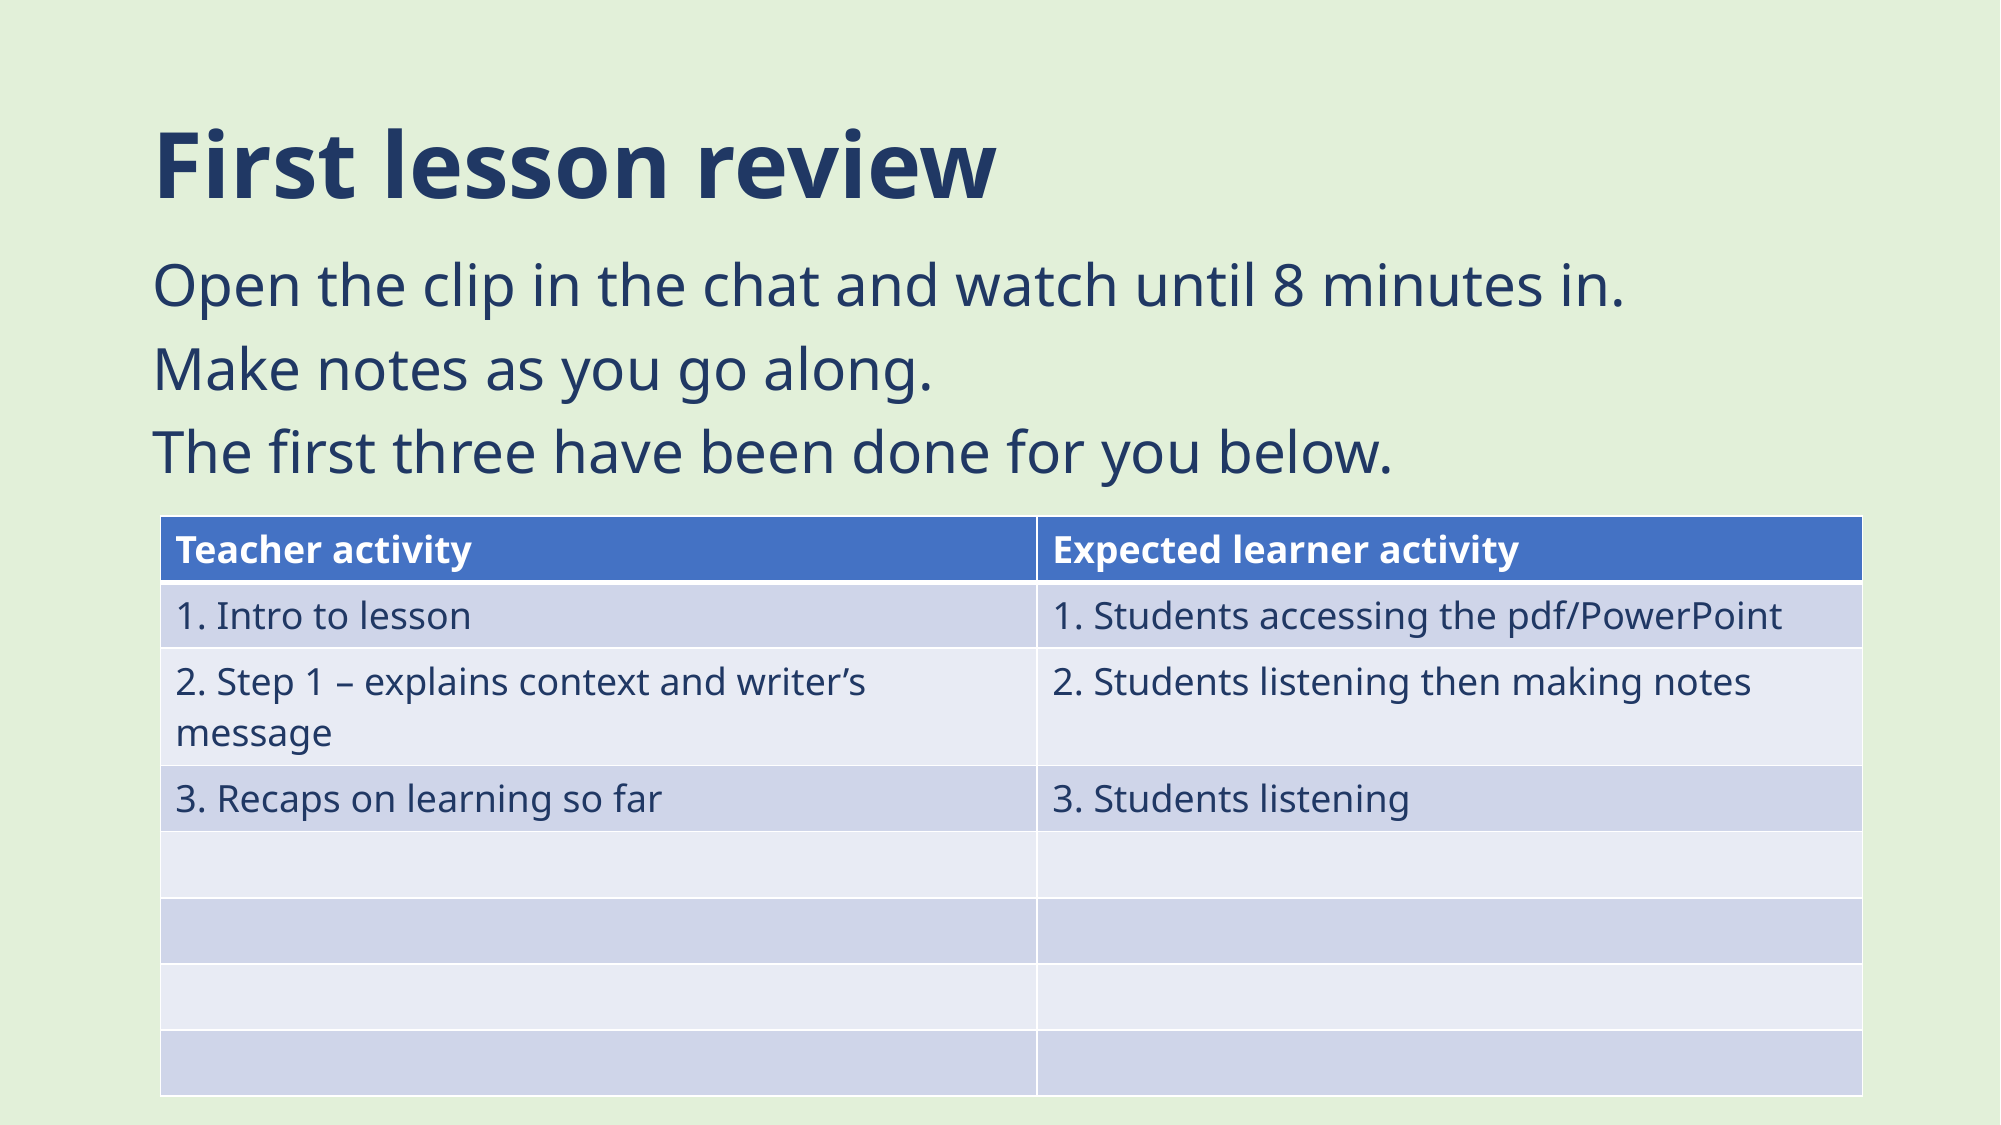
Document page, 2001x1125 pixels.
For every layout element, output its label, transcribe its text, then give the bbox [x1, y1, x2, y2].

table_cell [161, 1031, 1036, 1095]
table_cell 3. Recaps on learning so far [161, 766, 1036, 831]
table_header Teacher activity [161, 517, 1036, 580]
table_cell [161, 965, 1036, 1029]
table_cell [161, 899, 1036, 963]
table_cell 1. Intro to lesson [161, 585, 1036, 647]
table_cell [1038, 965, 1862, 1029]
table_cell [1038, 832, 1862, 897]
table_cell 1. Students accessing the pdf/PowerPoint [1038, 585, 1862, 647]
table_cell [1038, 899, 1862, 963]
title First lesson review [137, 59, 1863, 248]
table_cell [161, 832, 1036, 897]
list Open the clip in the chat and watch until 8 minutes in. Make notes as you go along. The first three have been done for you below. [137, 248, 1863, 963]
table_cell 2. Step 1 – explains context and writer’s message [161, 649, 1036, 765]
table_header Expected learner activity [1038, 517, 1862, 580]
table_cell 2. Students listening then making notes [1038, 649, 1862, 765]
table_cell 3. Students listening [1038, 766, 1862, 831]
table_cell [1038, 1031, 1862, 1095]
